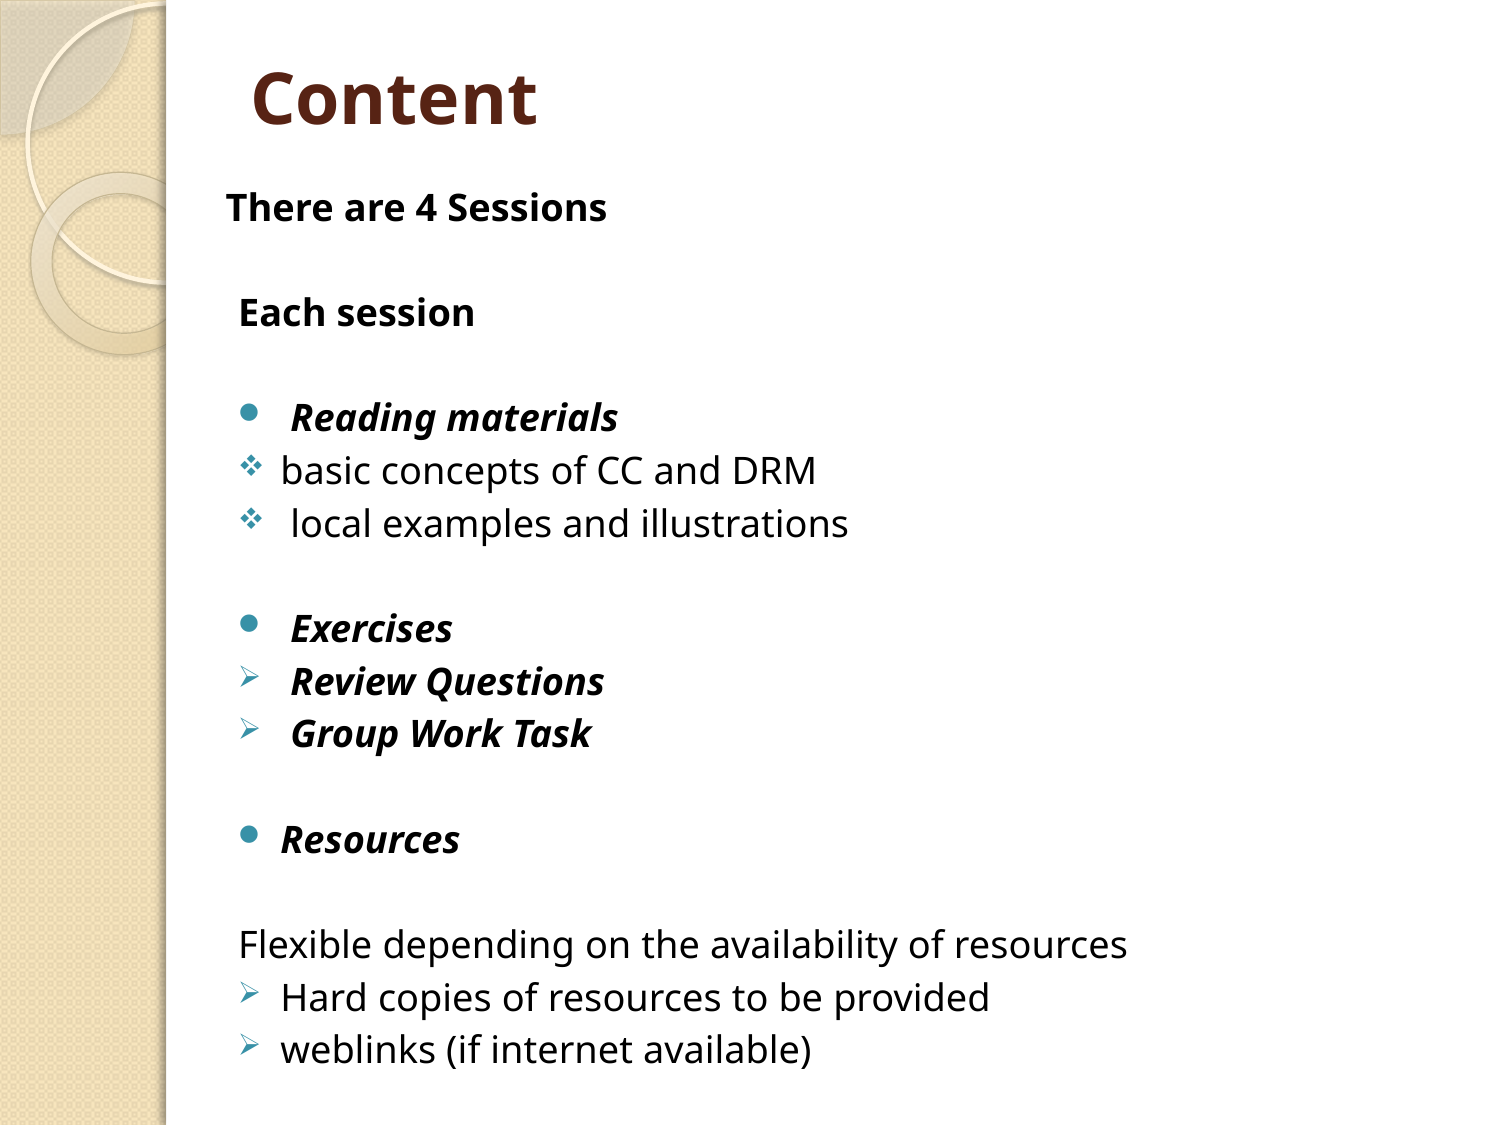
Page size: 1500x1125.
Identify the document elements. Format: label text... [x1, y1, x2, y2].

title Content [235, 45, 1466, 175]
list There are 4 Sessions Each session Reading materials basic concepts of CC and DRM local examples and illustrations Exercises Review Questions Group Work Task Resources Flexible depending on the availability of resources Hard copies of resources to be provided weblinks (if internet available) [210, 175, 1500, 1090]
